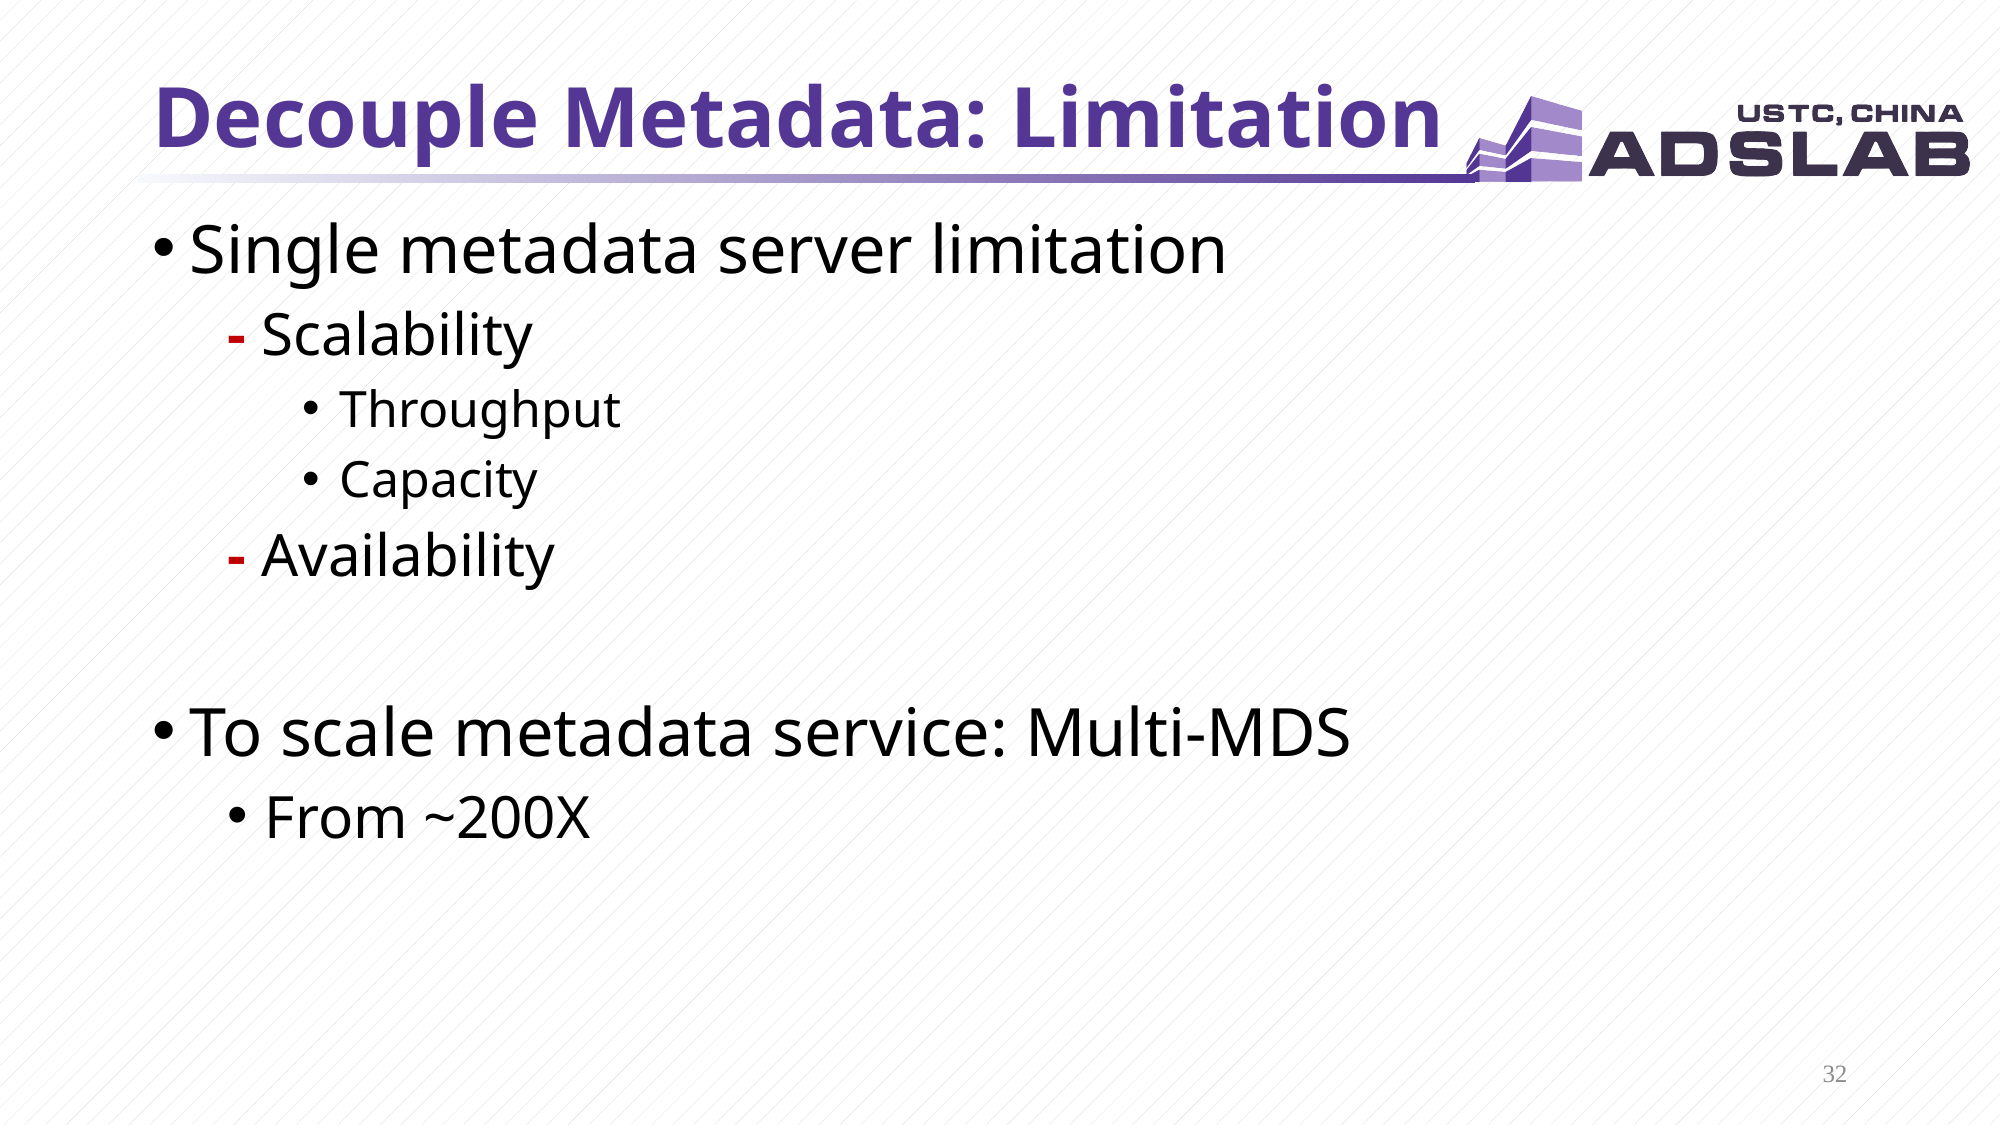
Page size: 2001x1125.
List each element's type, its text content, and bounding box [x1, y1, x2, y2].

list Single metadata server limitation - Scalability Throughput Capacity - Availability To scale metadata service: Multi-MDS From ~200X [137, 199, 1863, 1014]
title Decouple Metadata: Limitation [137, 63, 1863, 177]
picture [1470, 93, 1976, 183]
